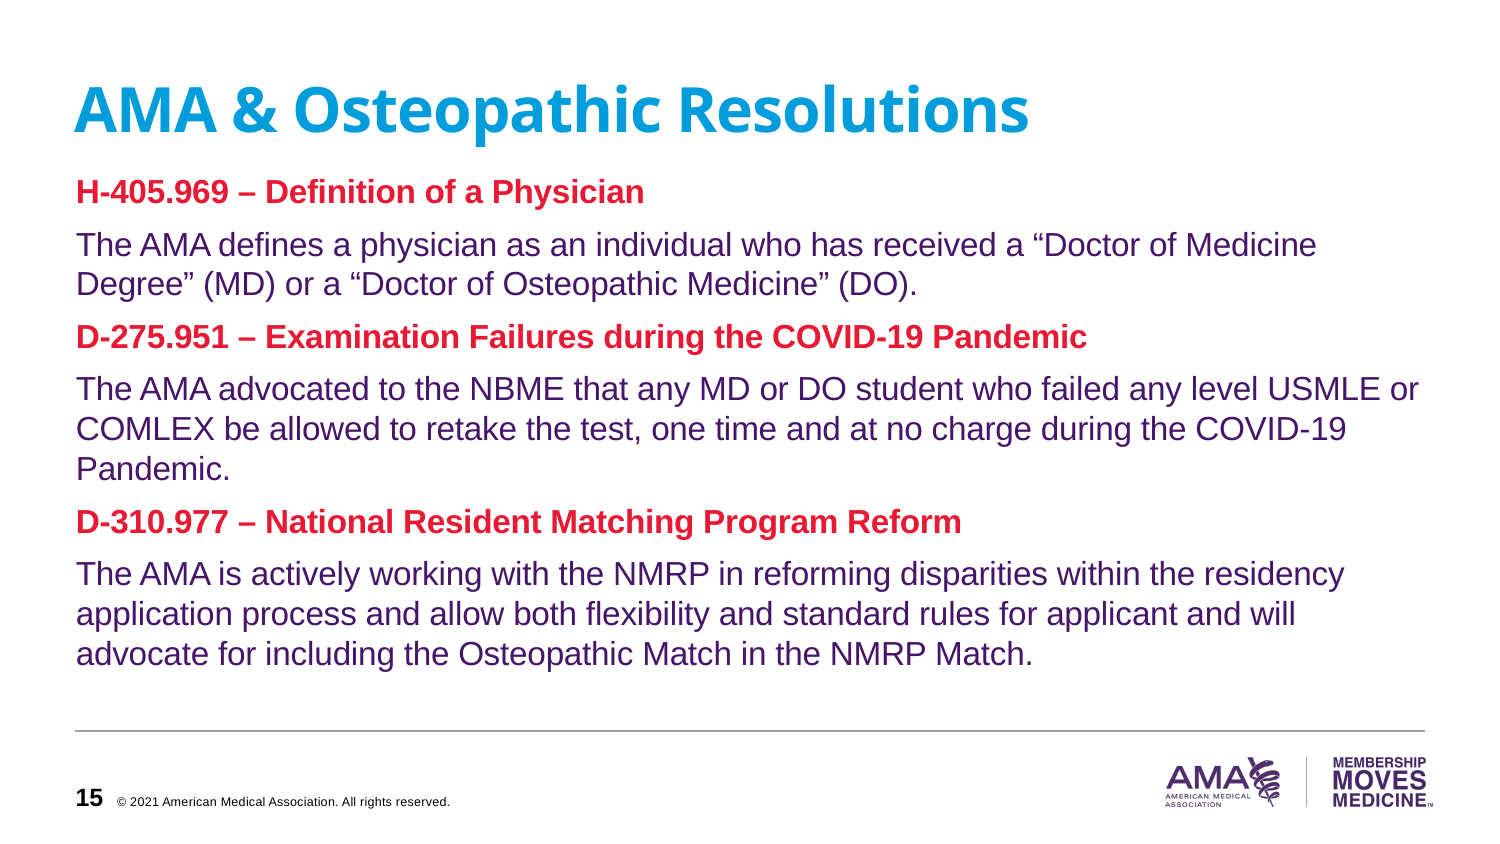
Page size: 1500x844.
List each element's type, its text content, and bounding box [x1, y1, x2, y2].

picture [1425, 757, 1433, 807]
title AMA & Osteopathic Resolutions [74, 69, 1425, 146]
list H-405.969 – Definition of a Physician The AMA defines a physician as an individual who has received a “Doctor of Medicine Degree” (MD) or a “Doctor of Osteopathic Medicine” (DO). D-275.951 – Examination Failures during the COVID-19 Pandemic The AMA advocated to the NBME that any MD or DO student who failed any level USMLE or COMLEX be allowed to retake the test, one time and at no charge during the COVID-19 Pandemic. D-310.977 – National Resident Matching Program Reform The AMA is actively working with the NMRP in reforming disparities within the residency application process and allow both flexibility and standard rules for applicant and will advocate for including the Osteopathic Match in the NMRP Match. [75, 170, 1425, 844]
